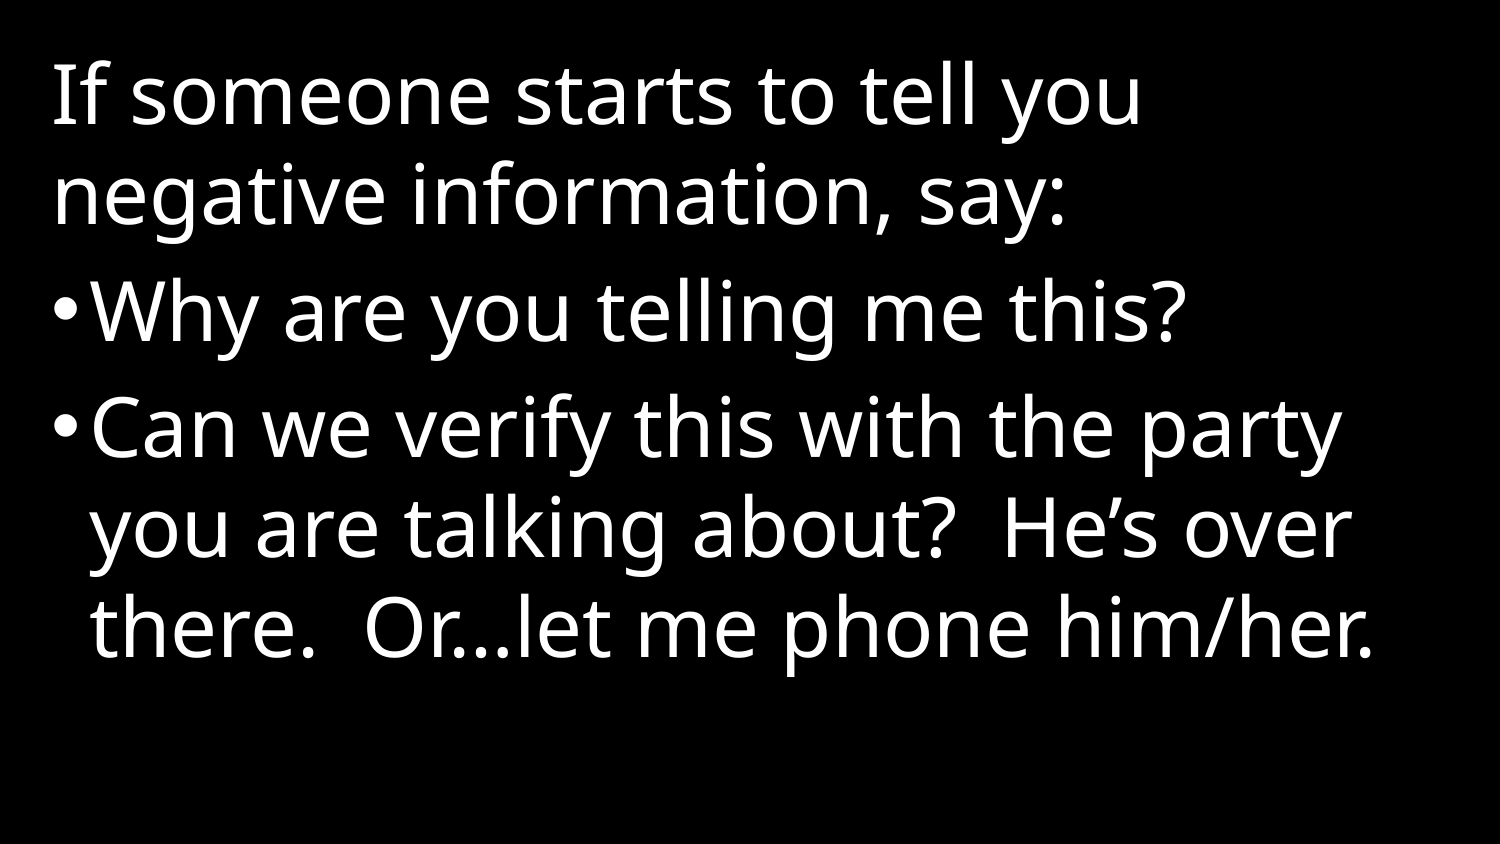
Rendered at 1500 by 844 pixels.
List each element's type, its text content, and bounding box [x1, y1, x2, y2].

subtitle If someone starts to tell you negative information, say: Why are you telling me this? Can we verify this with the party you are talking about? He’s over there. Or…let me phone him/her. [37, 34, 1463, 822]
